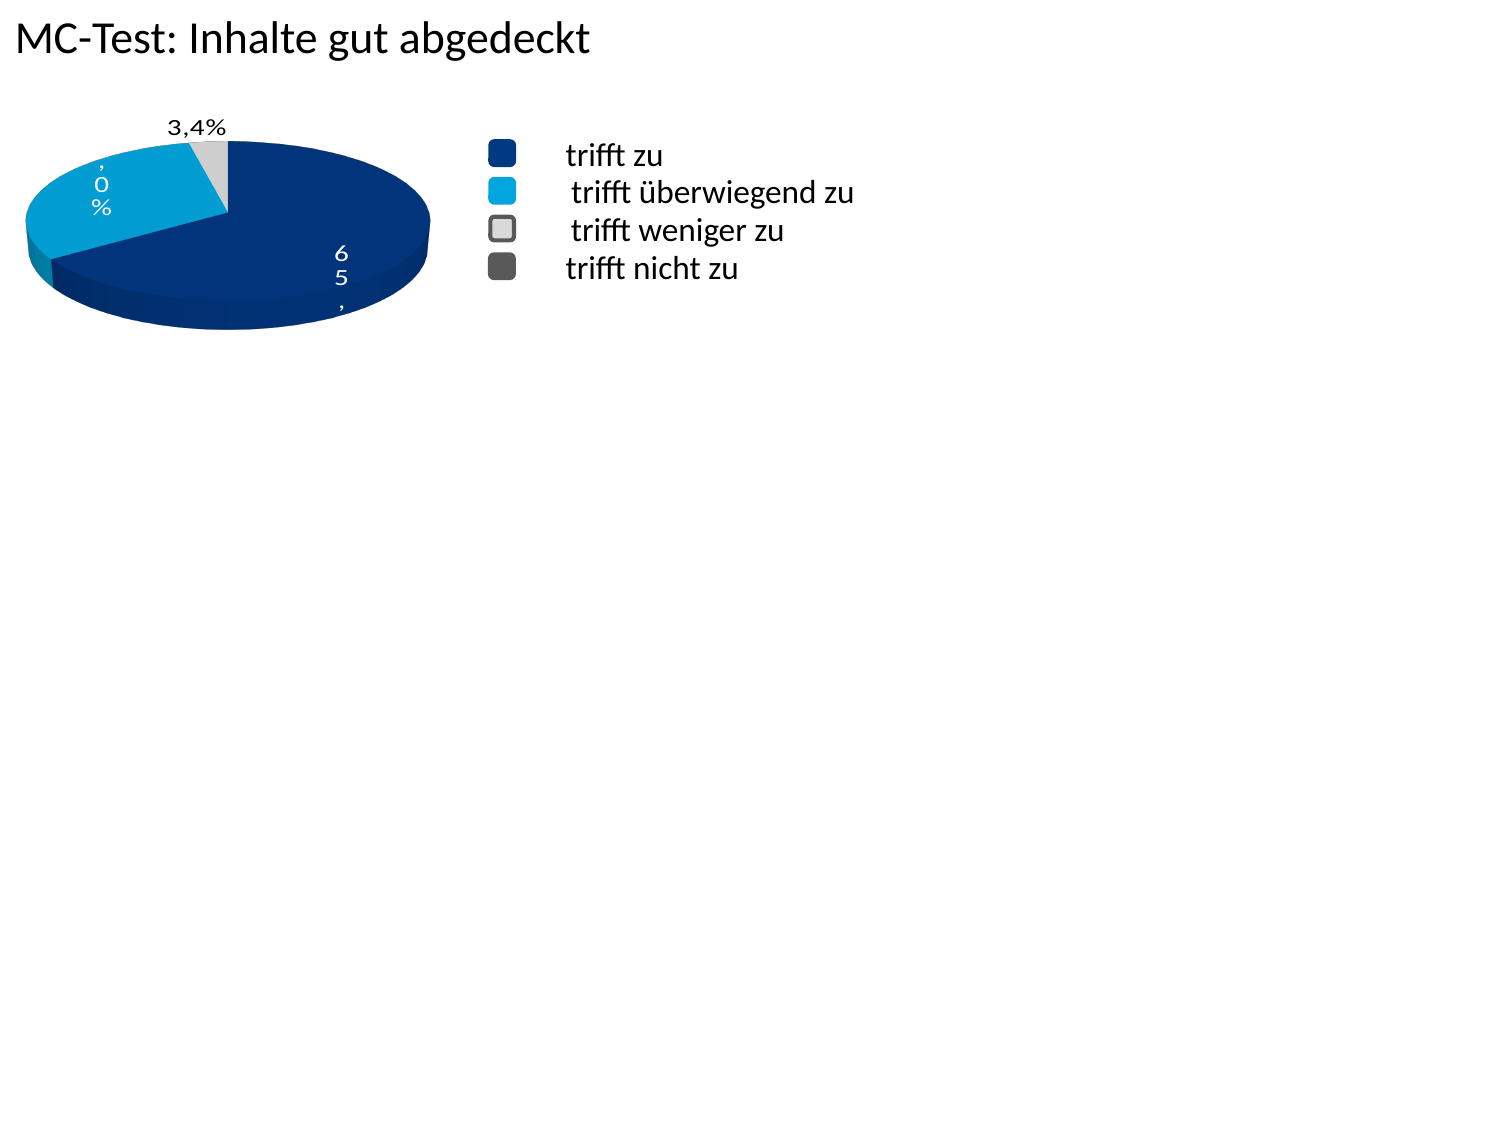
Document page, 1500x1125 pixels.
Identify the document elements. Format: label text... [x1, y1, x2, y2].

text_box MC-Test: Inhalte gut abgedeckt [0, 0, 715, 70]
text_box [489, 125, 878, 295]
chart [0, 66, 455, 398]
